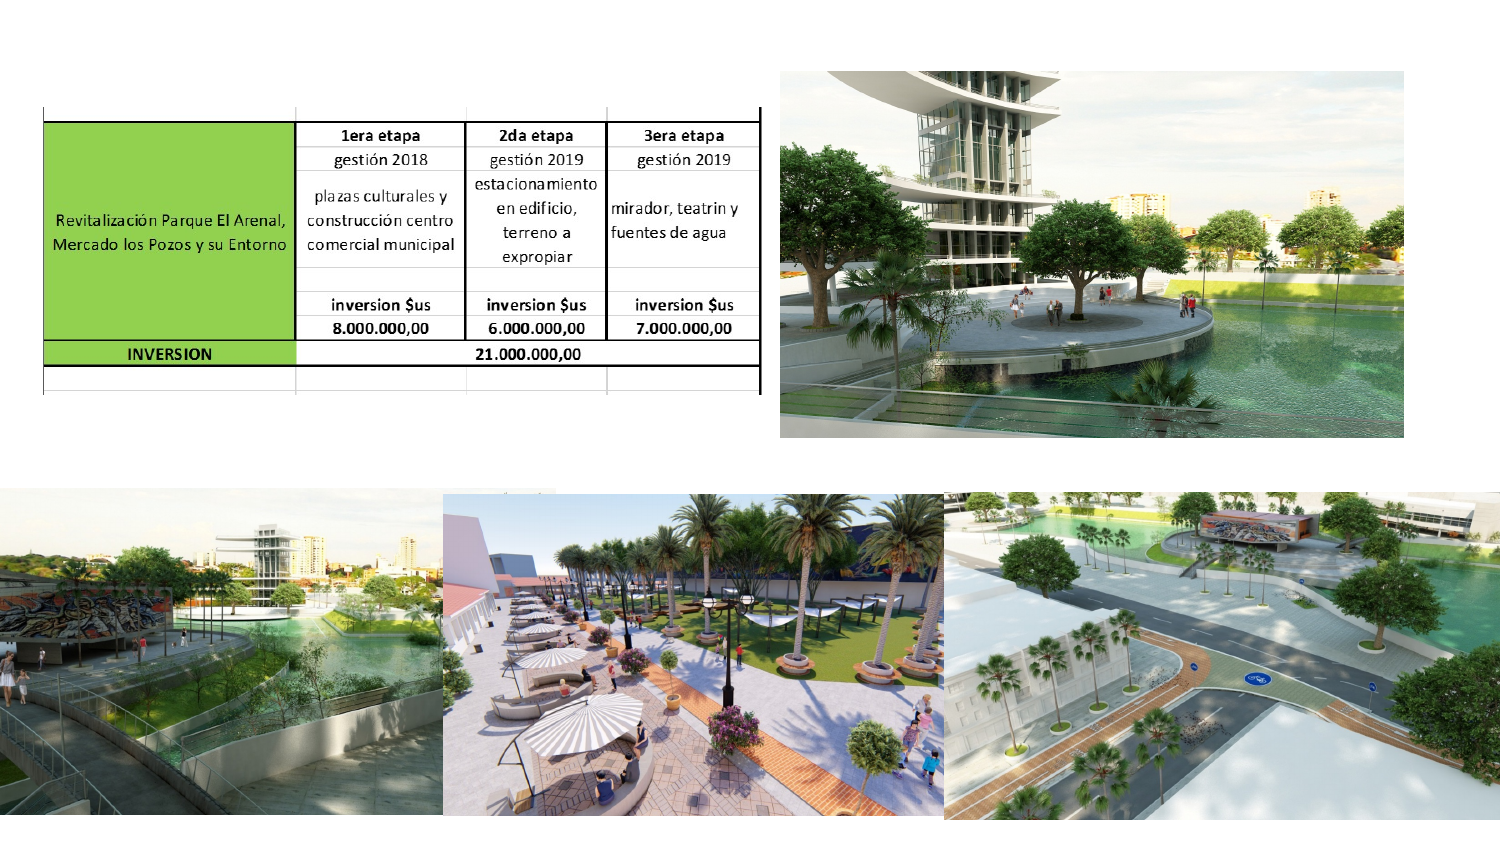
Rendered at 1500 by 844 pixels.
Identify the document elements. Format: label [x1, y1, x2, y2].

picture [43, 107, 763, 395]
picture [780, 71, 1404, 438]
picture [0, 488, 1500, 820]
